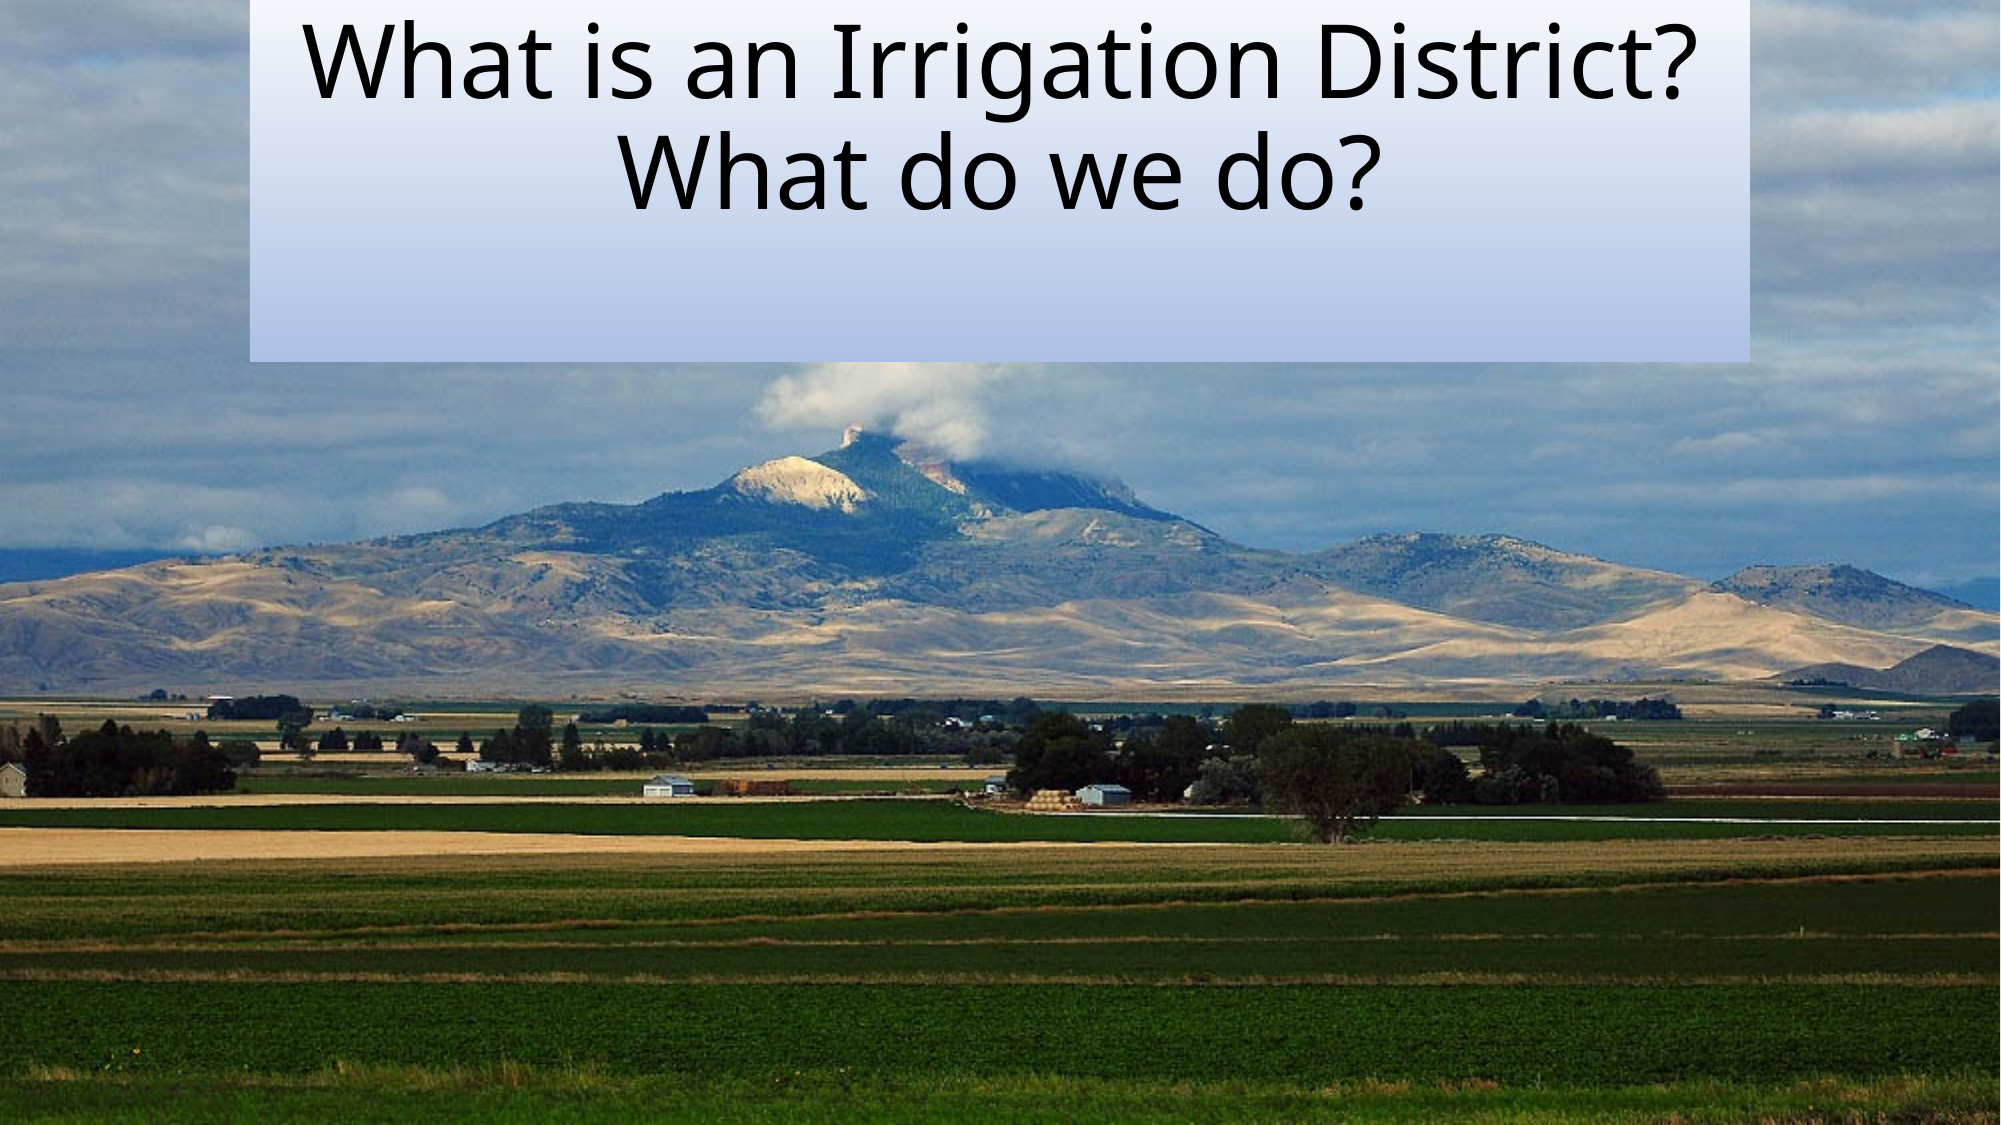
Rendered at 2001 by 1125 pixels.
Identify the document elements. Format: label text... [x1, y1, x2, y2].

title What is an Irrigation District? What do we do? [249, 0, 1750, 362]
picture [0, 0, 2001, 1125]
